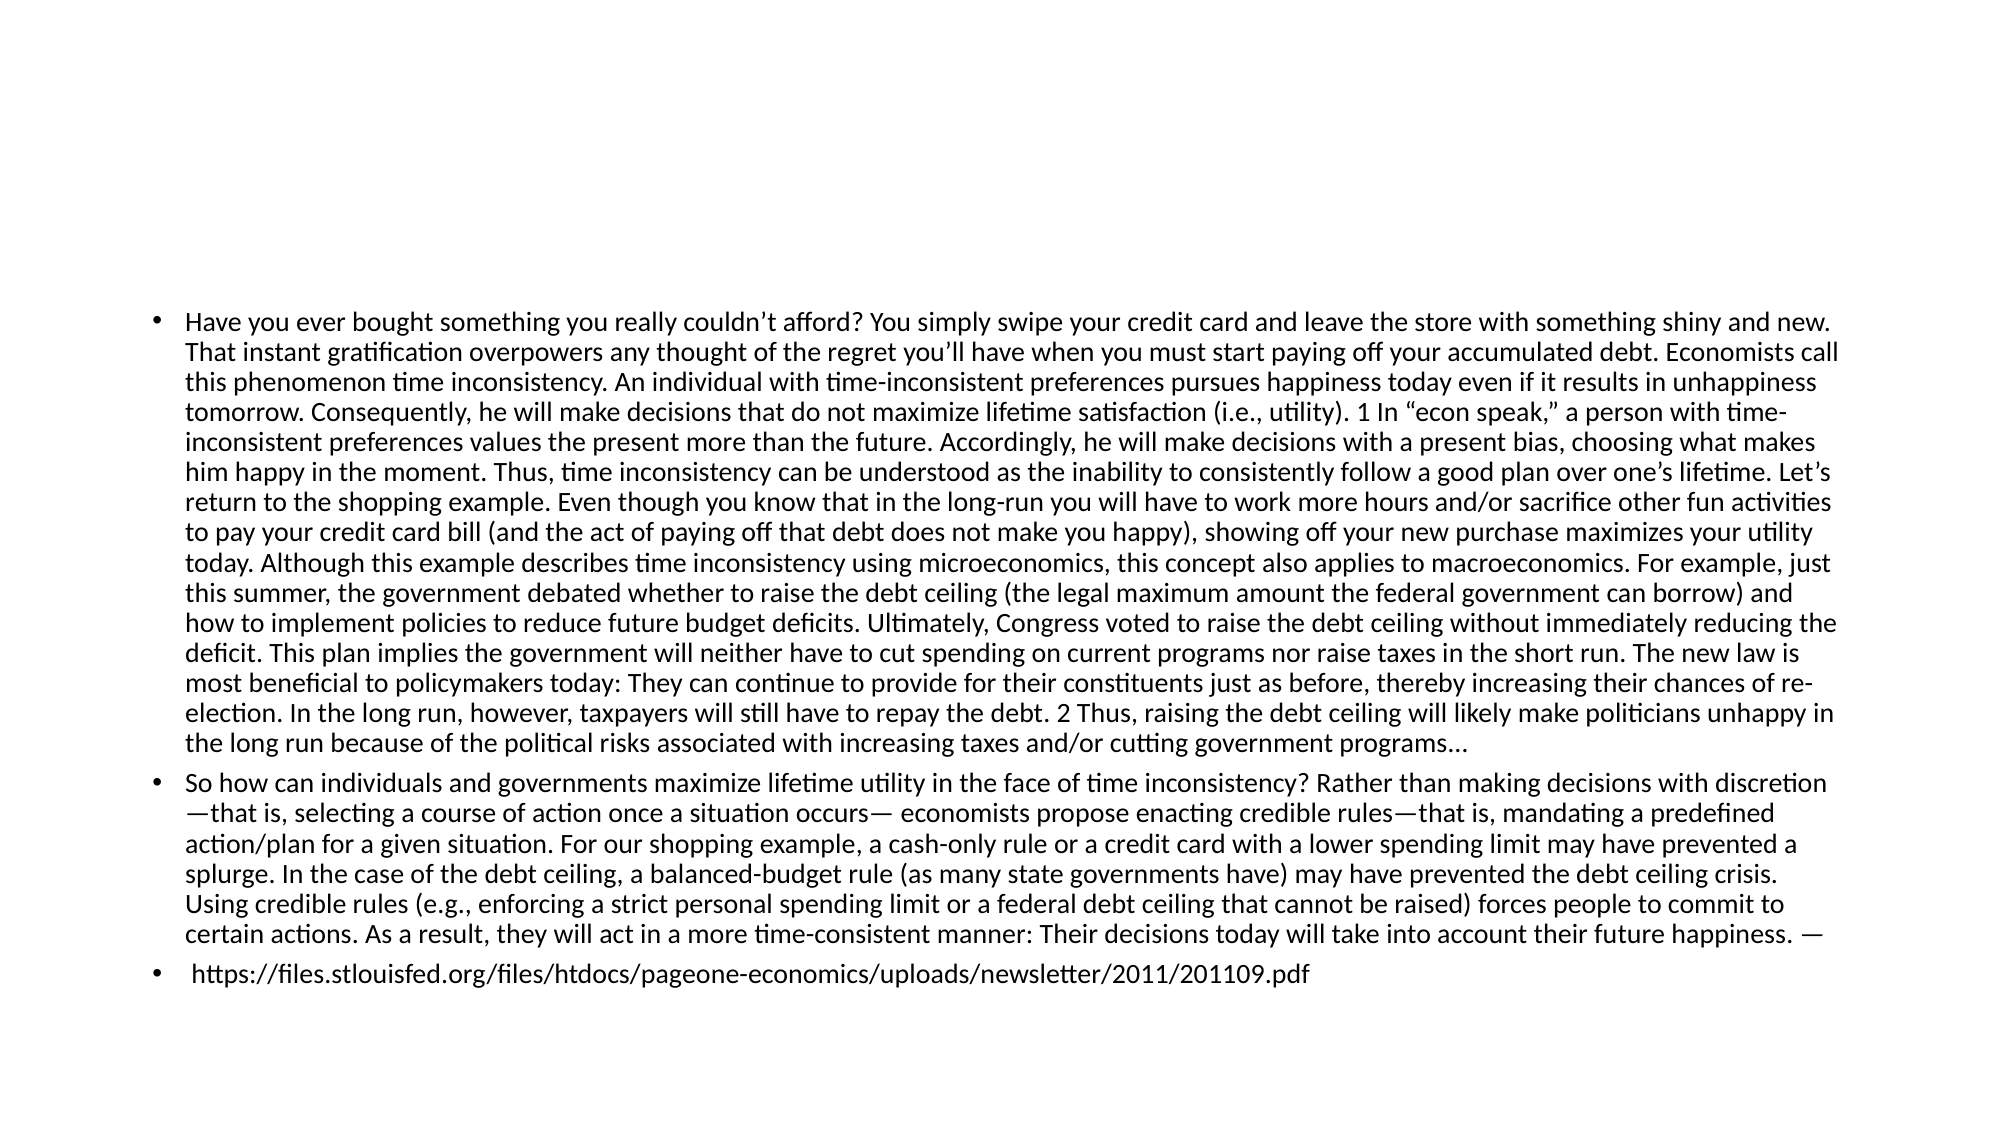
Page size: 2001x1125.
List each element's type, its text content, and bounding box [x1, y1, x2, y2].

list Have you ever bought something you really couldn’t afford? You simply swipe your credit card and leave the store with something shiny and new. That instant gratification overpowers any thought of the regret you’ll have when you must start paying off your accumulated debt. Economists call this phenomenon time inconsistency. An individual with time-inconsistent preferences pursues happiness today even if it results in unhappiness tomorrow. Consequently, he will make decisions that do not maximize lifetime satisfaction (i.e., utility). 1 In “econ speak,” a person with time-inconsistent preferences values the present more than the future. Accordingly, he will make decisions with a present bias, choosing what makes him happy in the moment. Thus, time inconsistency can be understood as the inability to consistently follow a good plan over one’s lifetime. Let’s return to the shopping example. Even though you know that in the long-run you will have to work more hours and/or sacrifice other fun activities to pay your credit card bill (and the act of paying off that debt does not make you happy), showing off your new purchase maximizes your utility today. Although this example describes time inconsistency using microeconomics, this concept also applies to macroeconomics. For example, just this summer, the government debated whether to raise the debt ceiling (the legal maximum amount the federal government can borrow) and how to implement policies to reduce future budget deficits. Ultimately, Congress voted to raise the debt ceiling without immediately reducing the deficit. This plan implies the government will neither have to cut spending on current programs nor raise taxes in the short run. The new law is most beneficial to policymakers today: They can continue to provide for their constituents just as before, thereby increasing their chances of re-election. In the long run, however, taxpayers will still have to repay the debt. 2 Thus, raising the debt ceiling will likely make politicians unhappy in the long run because of the political risks associated with increasing taxes and/or cutting government programs… So how can individuals and governments maximize lifetime utility in the face of time inconsistency? Rather than making decisions with discretion—that is, selecting a course of action once a situation occurs— economists propose enacting credible rules—that is, mandating a predefined action/plan for a given situation. For our shopping example, a cash-only rule or a credit card with a lower spending limit may have prevented a splurge. In the case of the debt ceiling, a balanced-budget rule (as many state governments have) may have prevented the debt ceiling crisis. Using credible rules (e.g., enforcing a strict personal spending limit or a federal debt ceiling that cannot be raised) forces people to commit to certain actions. As a result, they will act in a more time-consistent manner: Their decisions today will take into account their future happiness. — https://files.stlouisfed.org/files/htdocs/pageone-economics/uploads/newsletter/2011/201109.pdf [137, 299, 1863, 1014]
